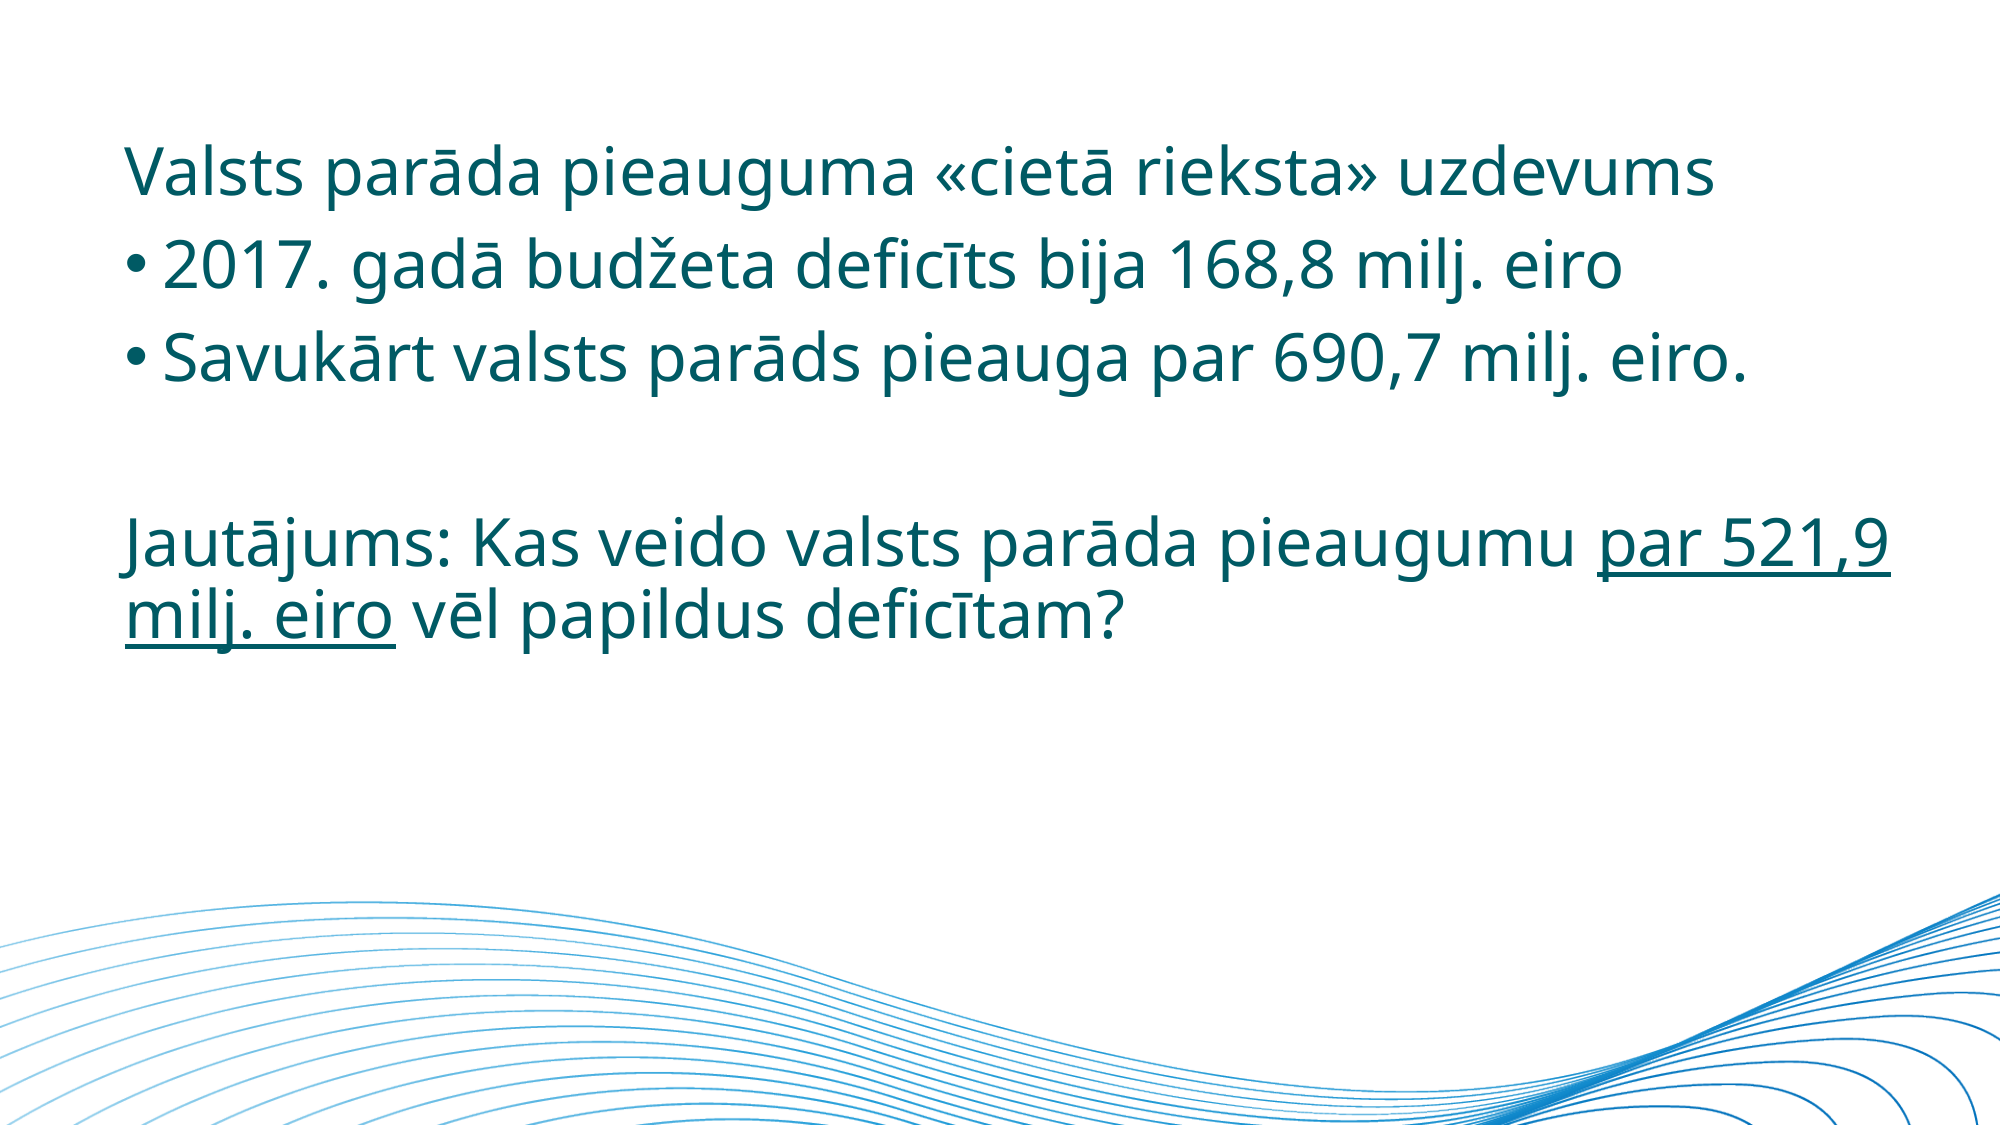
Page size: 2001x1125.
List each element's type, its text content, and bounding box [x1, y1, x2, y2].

picture [0, 0, 2000, 1125]
list Valsts parāda pieauguma «cietā rieksta» uzdevums 2017. gadā budžeta deficīts bija 168,8 milj. eiro Savukārt valsts parāds pieauga par 690,7 milj. eiro. Jautājums: Kas veido valsts parāda pieaugumu par 521,9 milj. eiro vēl papildus deficītam? [109, 130, 1920, 844]
